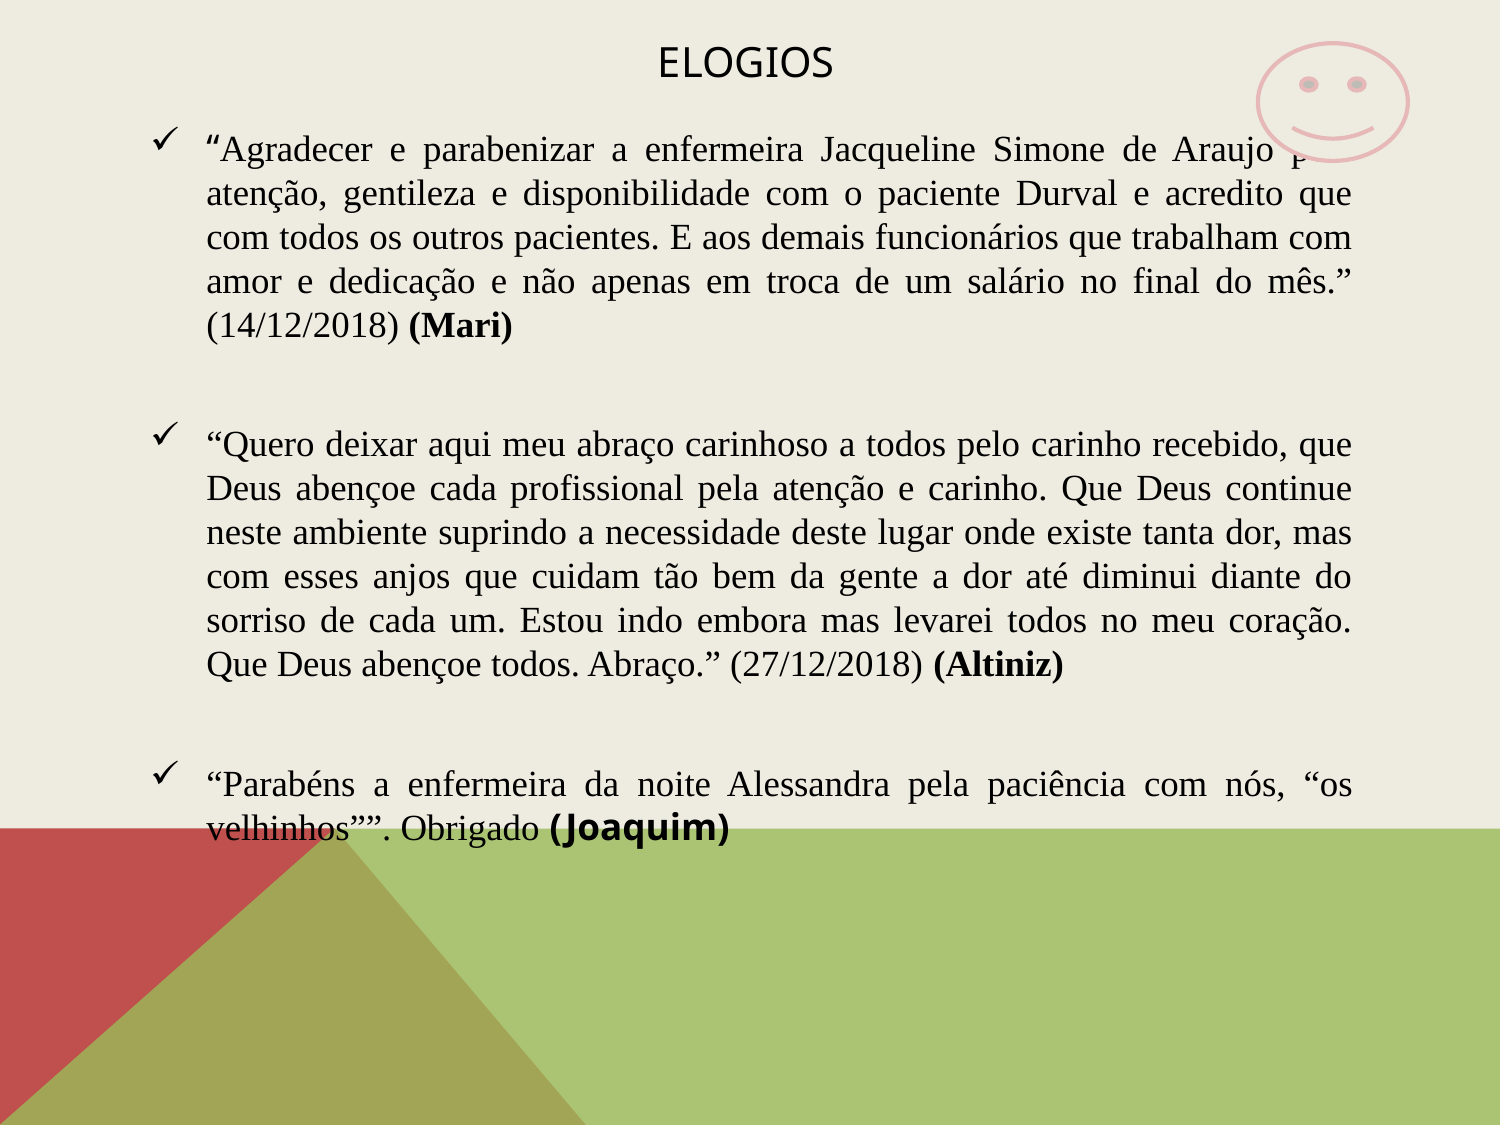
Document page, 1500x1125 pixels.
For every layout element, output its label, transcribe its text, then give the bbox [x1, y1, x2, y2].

text_box [1255, 41, 1410, 164]
title Elogios [135, 19, 1369, 102]
list “Agradecer e parabenizar a enfermeira Jacqueline Simone de Araujo pela atenção, gentileza e disponibilidade com o paciente Durval e acredito que com todos os outros pacientes. E aos demais funcionários que trabalham com amor e dedicação e não apenas em troca de um salário no final do mês.” (14/12/2018) (Mari) “Quero deixar aqui meu abraço carinhoso a todos pelo carinho recebido, que Deus abençoe cada profissional pela atenção e carinho. Que Deus continue neste ambiente suprindo a necessidade deste lugar onde existe tanta dor, mas com esses anjos que cuidam tão bem da gente a dor até diminui diante do sorriso de cada um. Estou indo embora mas levarei todos no meu coração. Que Deus abençoe todos. Abraço.” (27/12/2018) (Altiniz) “Parabéns a enfermeira da noite Alessandra pela paciência com nós, “os velhinhos””. Obrigado (Joaquim) [135, 117, 1369, 856]
